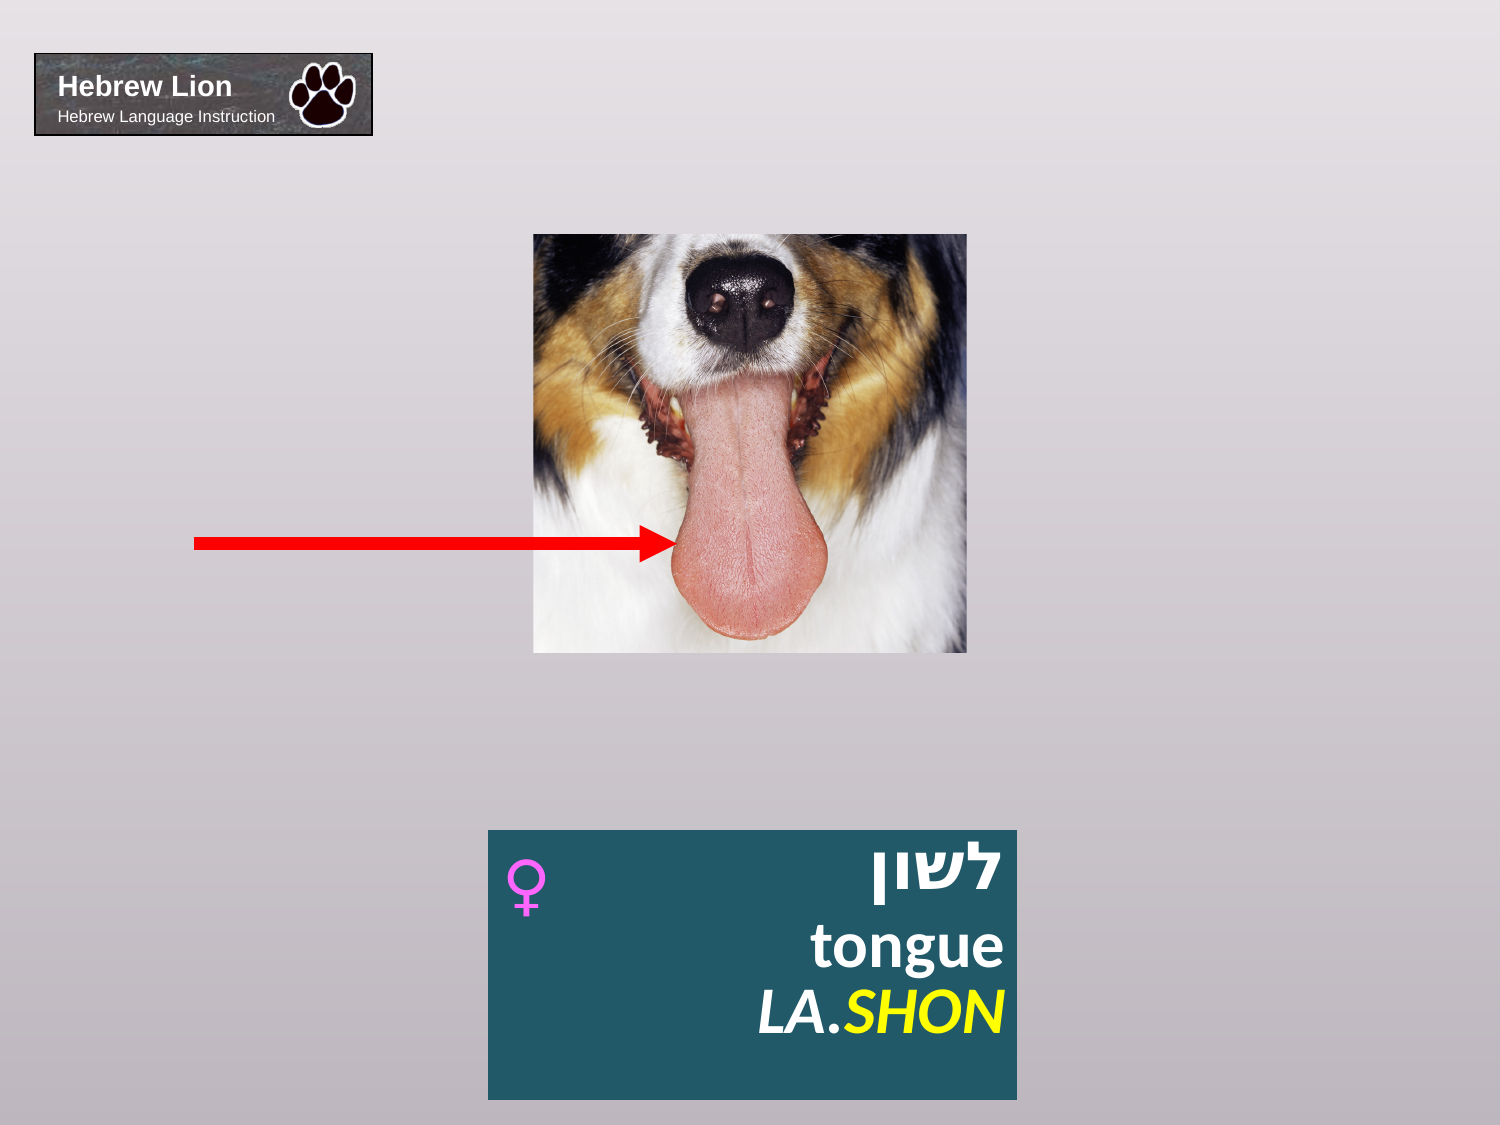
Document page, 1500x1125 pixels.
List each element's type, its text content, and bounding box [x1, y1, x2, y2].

table_header לשון tongue LA.SHON [488, 830, 1017, 1100]
text_box ♀ [487, 834, 913, 1099]
picture [36, 54, 371, 134]
picture [533, 233, 967, 653]
